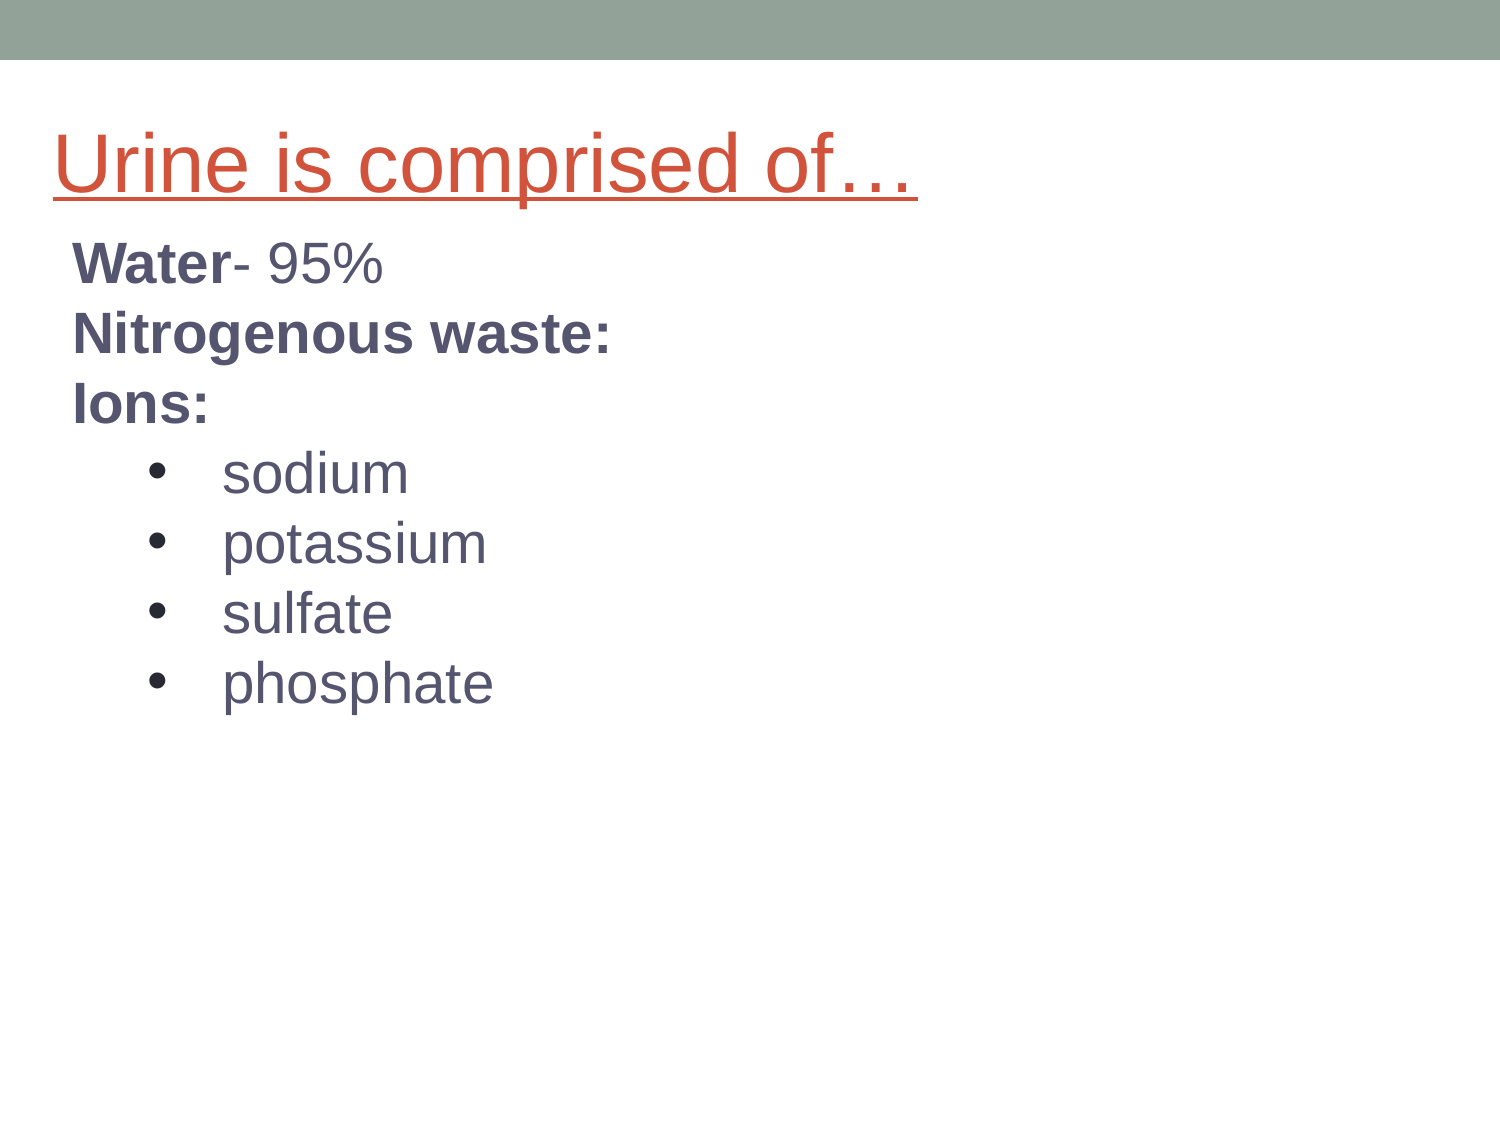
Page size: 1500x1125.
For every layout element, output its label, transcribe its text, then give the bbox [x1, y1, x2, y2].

text_box Water- 95% Nitrogenous waste: Ions: sodium potassium sulfate phosphate [57, 217, 1375, 991]
text_box Urine is comprised of… [37, 101, 943, 218]
